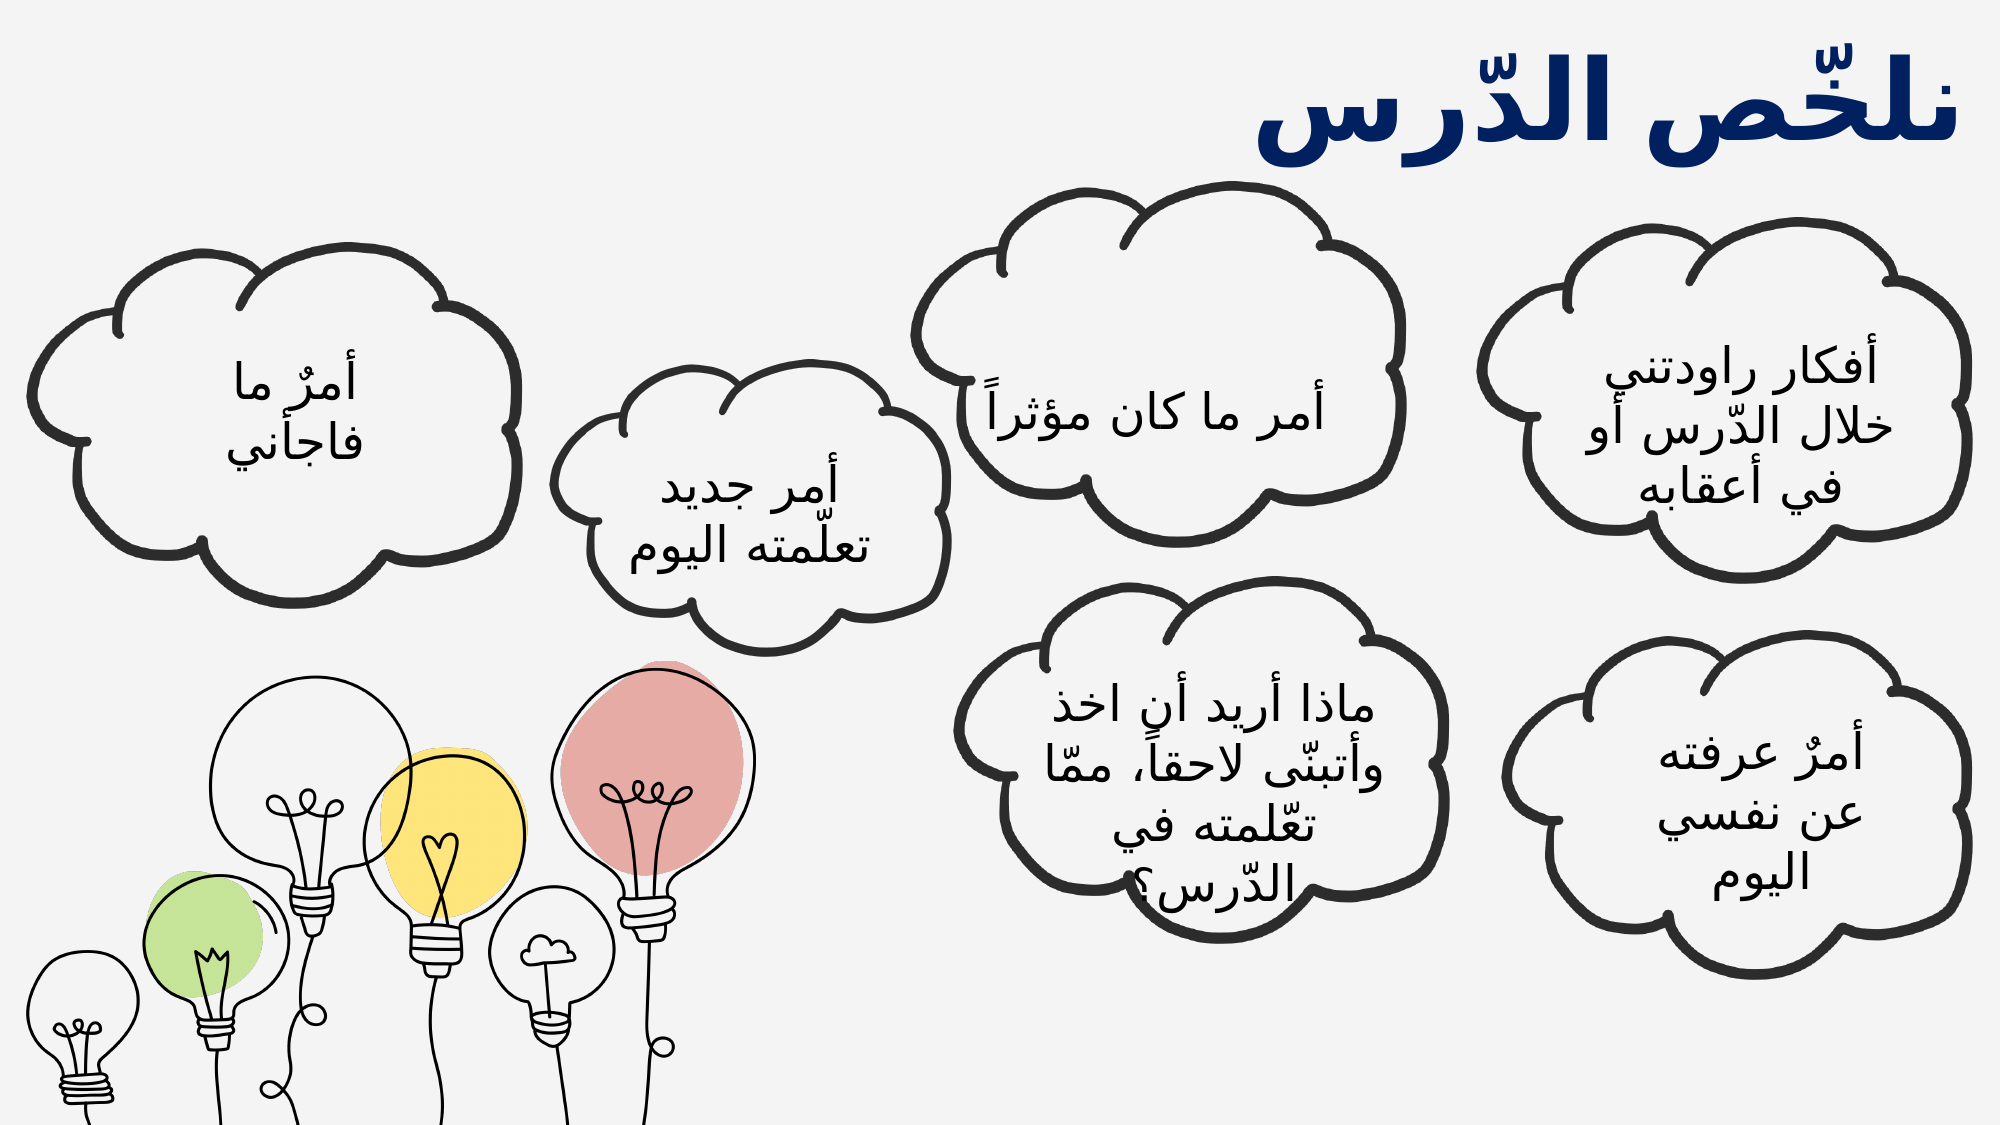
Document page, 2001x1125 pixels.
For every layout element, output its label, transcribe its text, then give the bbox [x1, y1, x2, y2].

picture [953, 576, 1450, 944]
picture [549, 181, 1408, 657]
picture [1500, 630, 1973, 980]
picture [25, 241, 523, 609]
picture [1476, 216, 1973, 584]
text_box نلخّص الدّرس [864, 0, 2000, 209]
picture [25, 661, 756, 1125]
